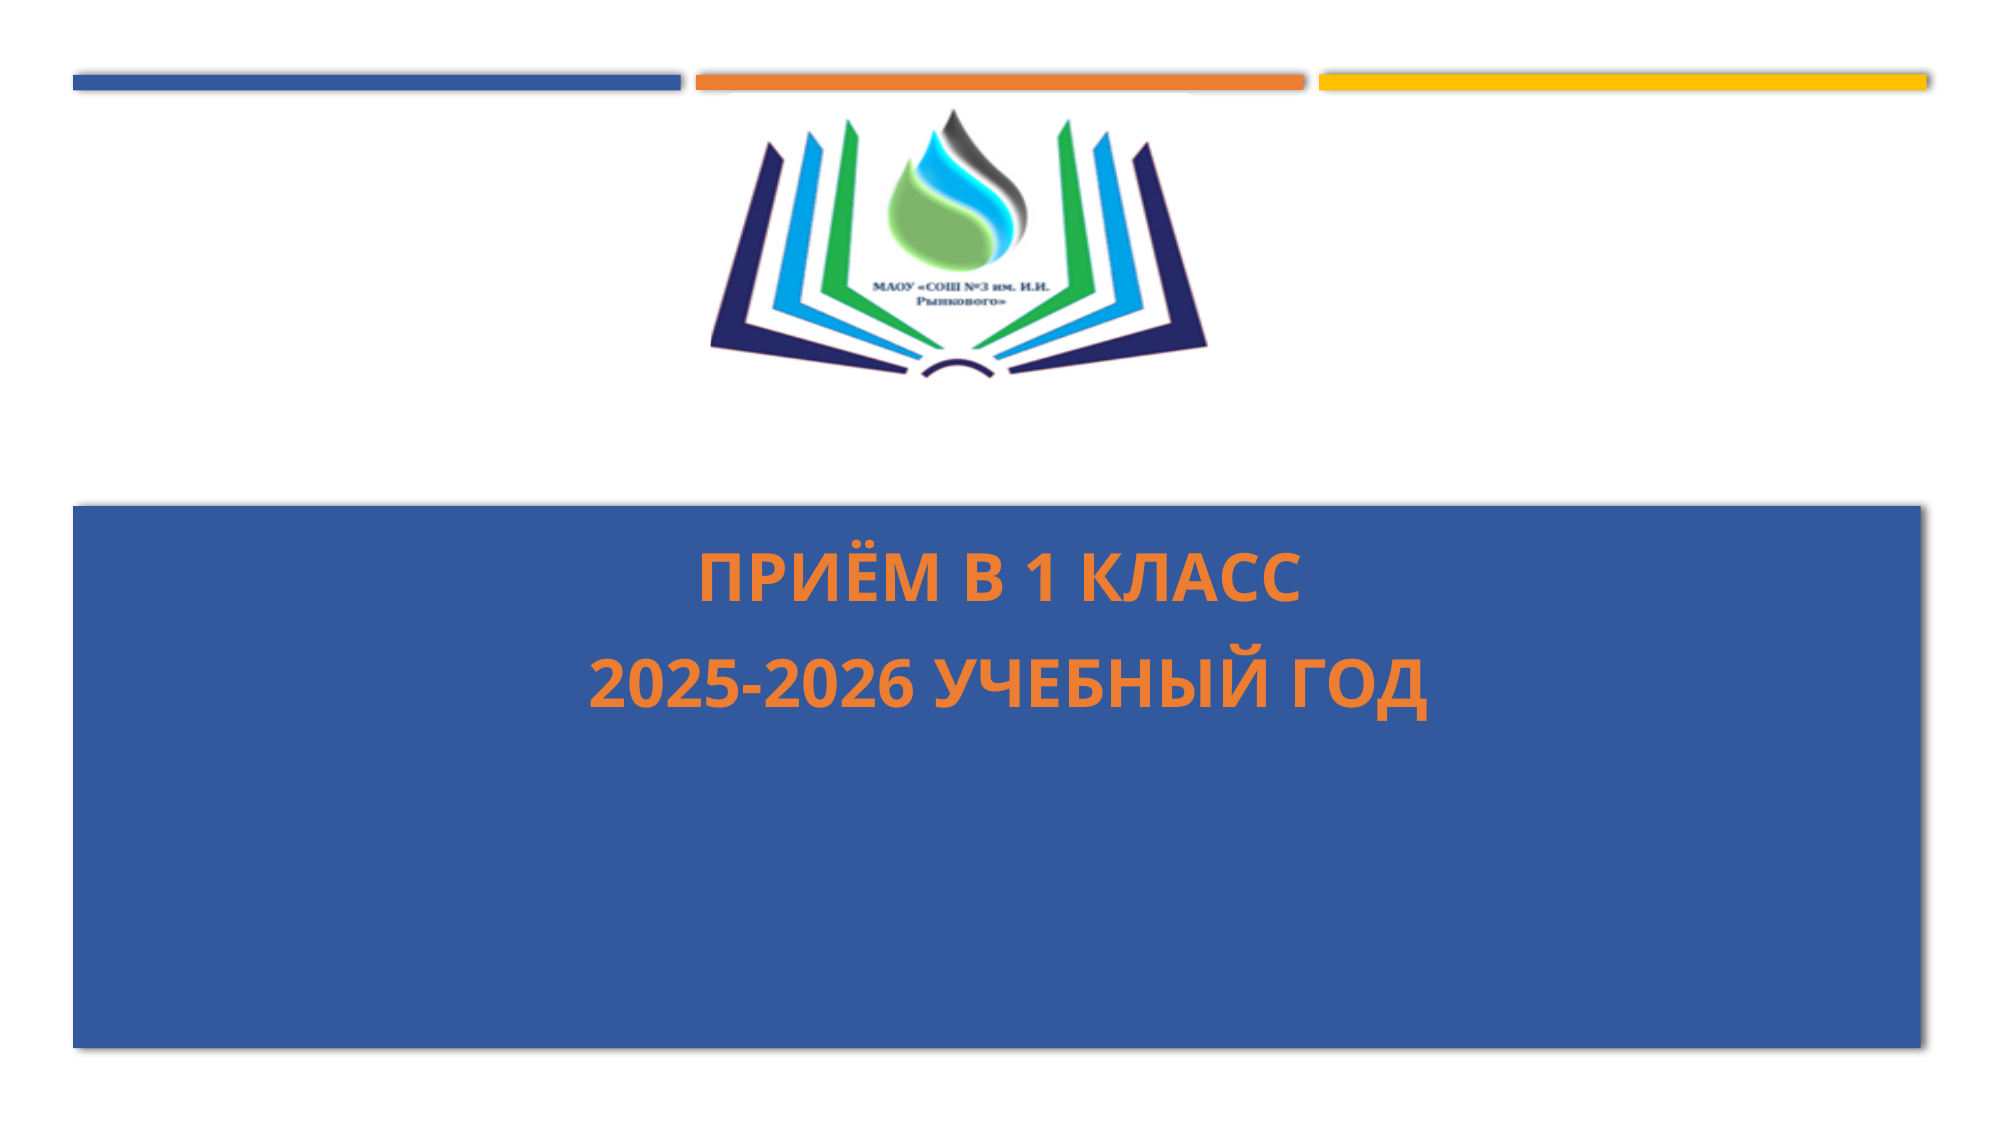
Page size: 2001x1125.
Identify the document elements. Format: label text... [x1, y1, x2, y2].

title [130, 250, 1902, 527]
picture [710, 92, 1210, 403]
subtitle Приём в 1 класс 2025-2026 учебный год [98, 527, 1902, 792]
